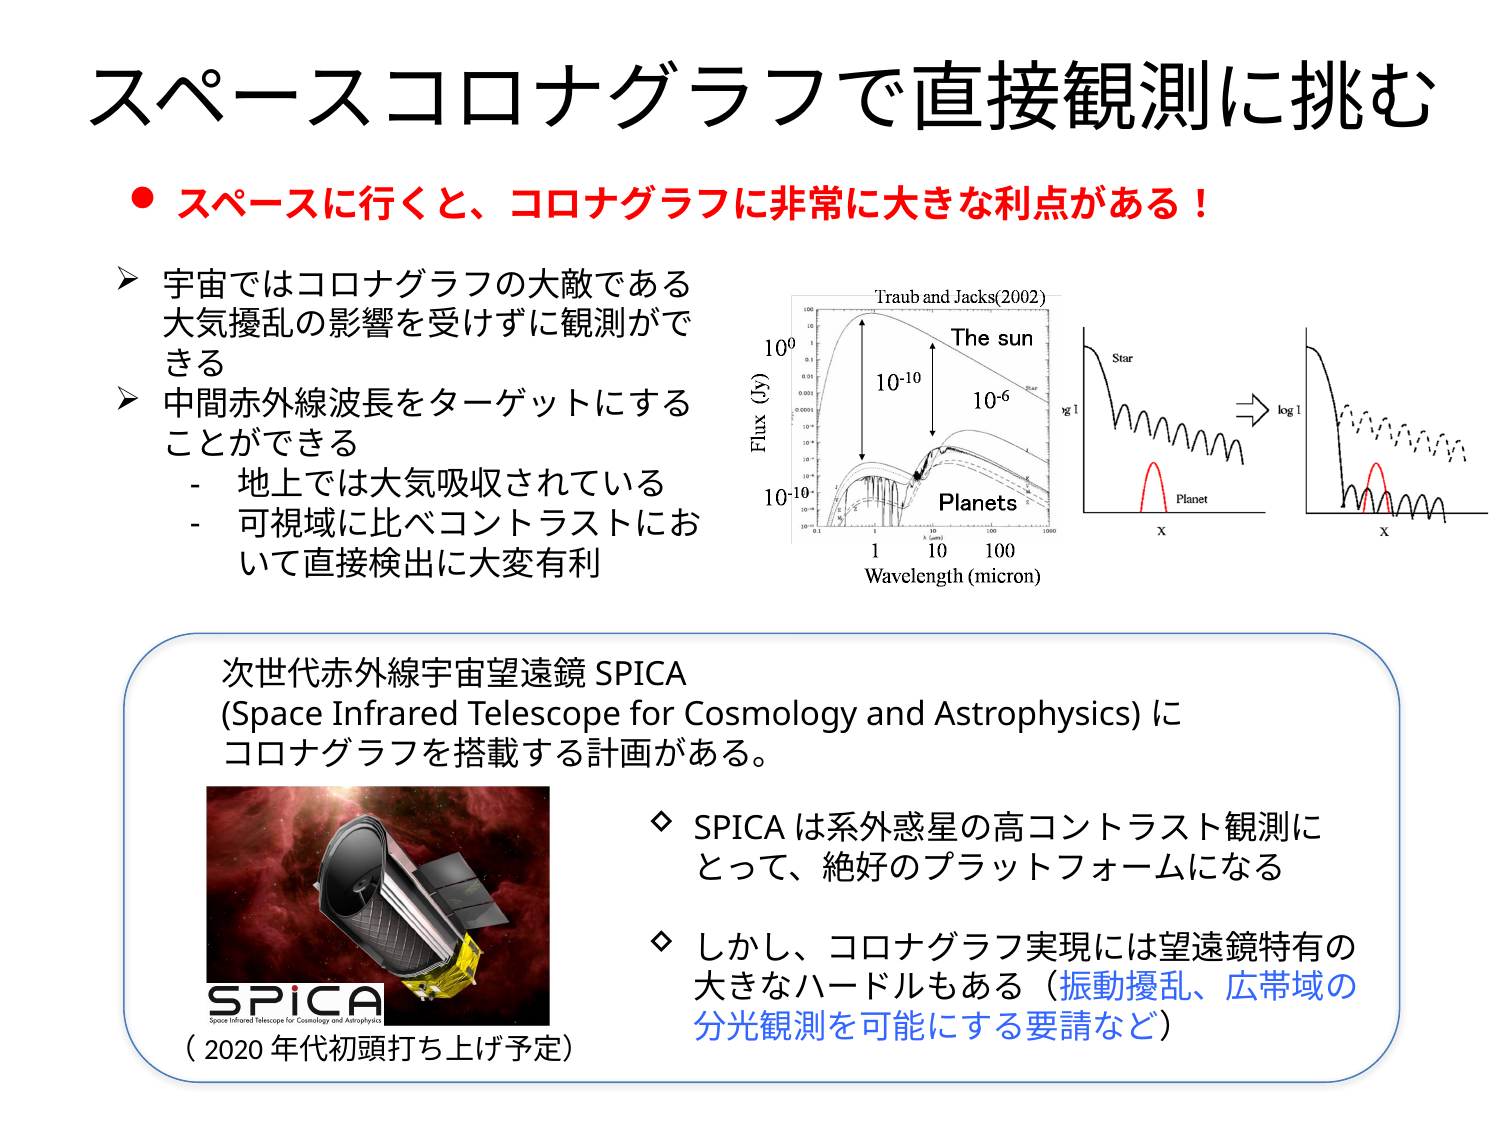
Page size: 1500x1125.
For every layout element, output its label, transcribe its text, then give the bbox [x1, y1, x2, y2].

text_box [206, 786, 550, 1026]
text_box スペースに行くと、コロナグラフに非常に大きな利点がある！ [113, 172, 1235, 233]
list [1125, 326, 1491, 545]
text_box 宇宙ではコロナグラフの大敵である大気擾乱の影響を受けずに観測ができる 中間赤外線波長をターゲットにすることができる 地上では大気吸収されている 可視域に比べコントラストにおいて直接検出に大変有利 [100, 255, 739, 635]
title スペースコロナグラフで直接観測に挑む [41, 0, 1483, 188]
text_box [123, 632, 1401, 1084]
picture [737, 278, 1121, 587]
